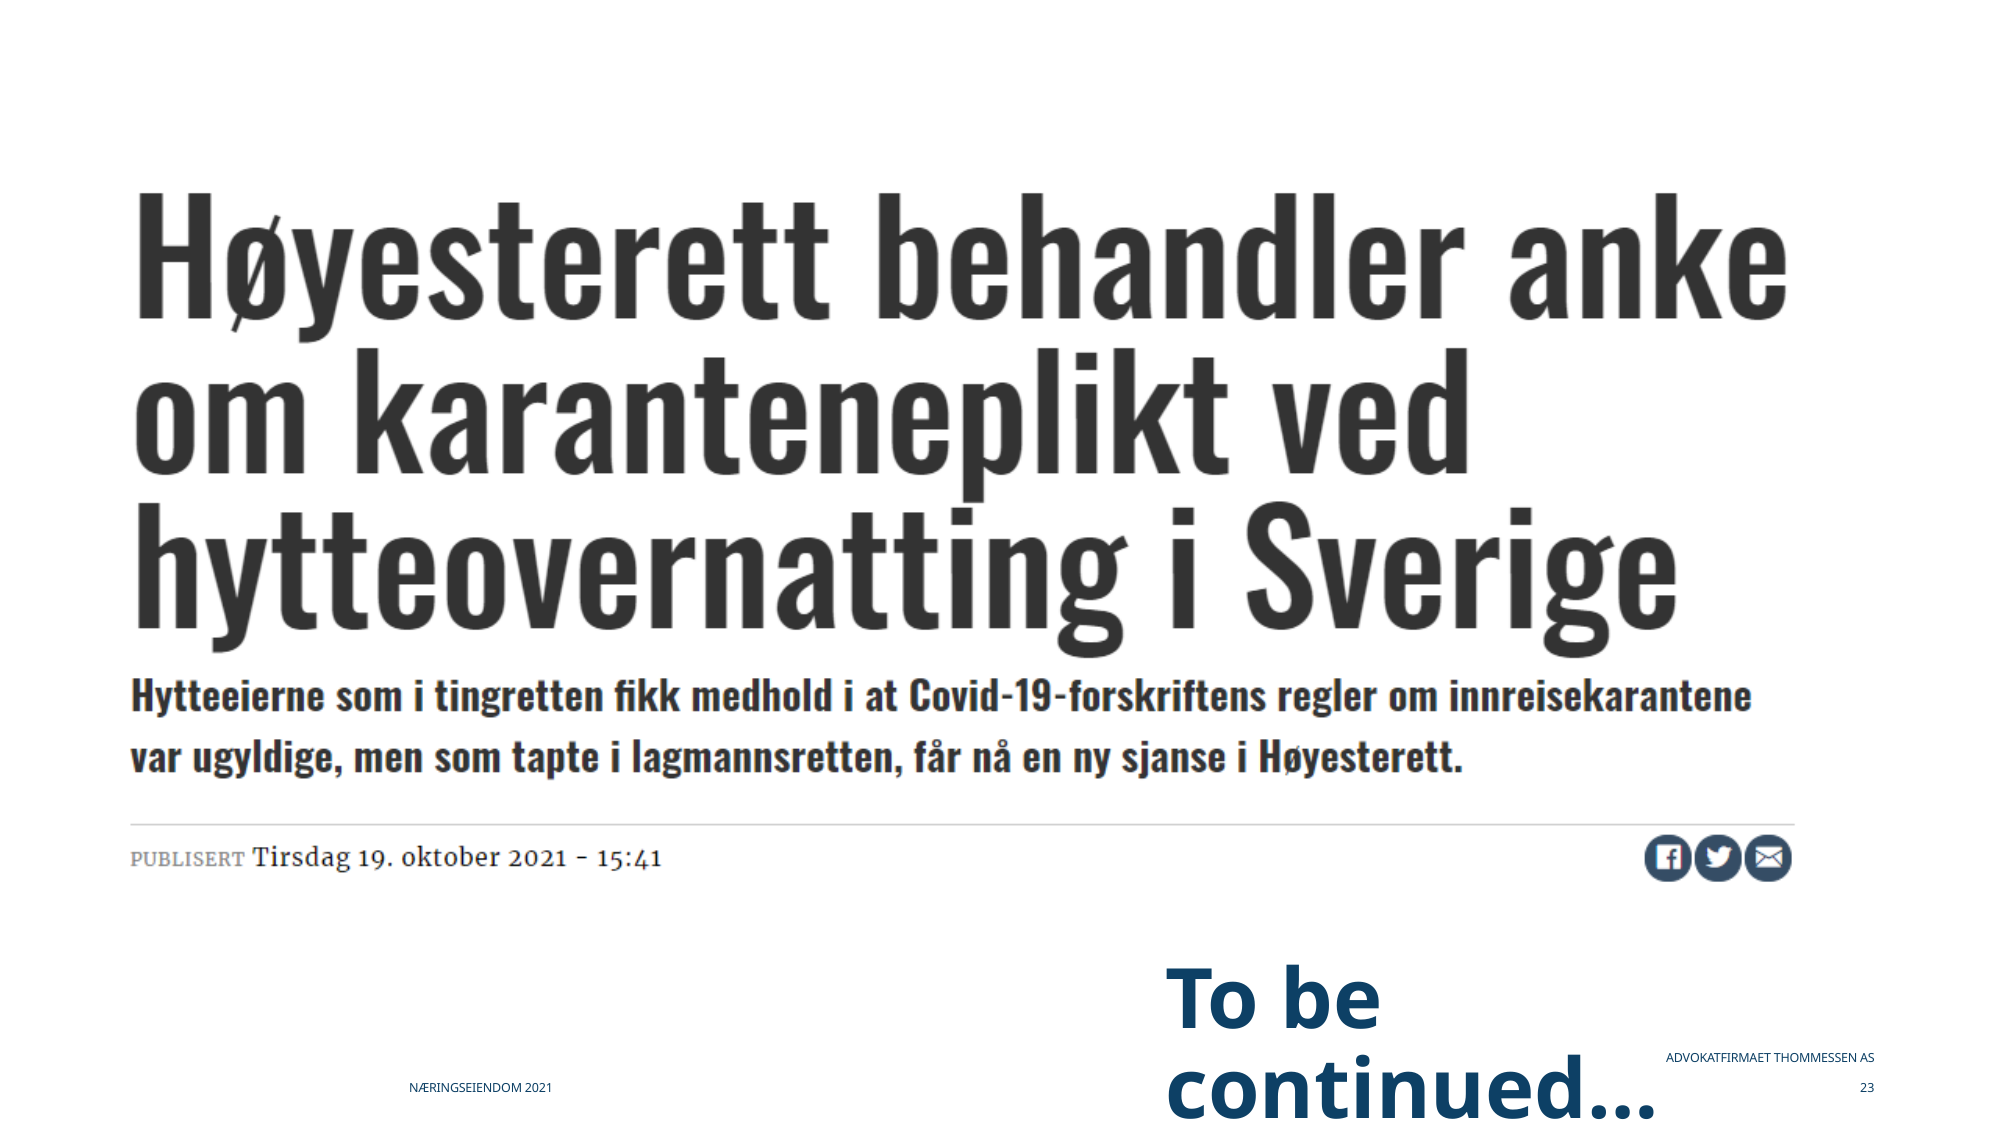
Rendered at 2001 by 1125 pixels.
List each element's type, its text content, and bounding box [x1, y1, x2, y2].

picture [112, 170, 1806, 918]
text_box To be continued… [1165, 956, 1875, 1050]
slide_number Advokatfirmaet Thommessen AS 23 [125, 1079, 1875, 1098]
